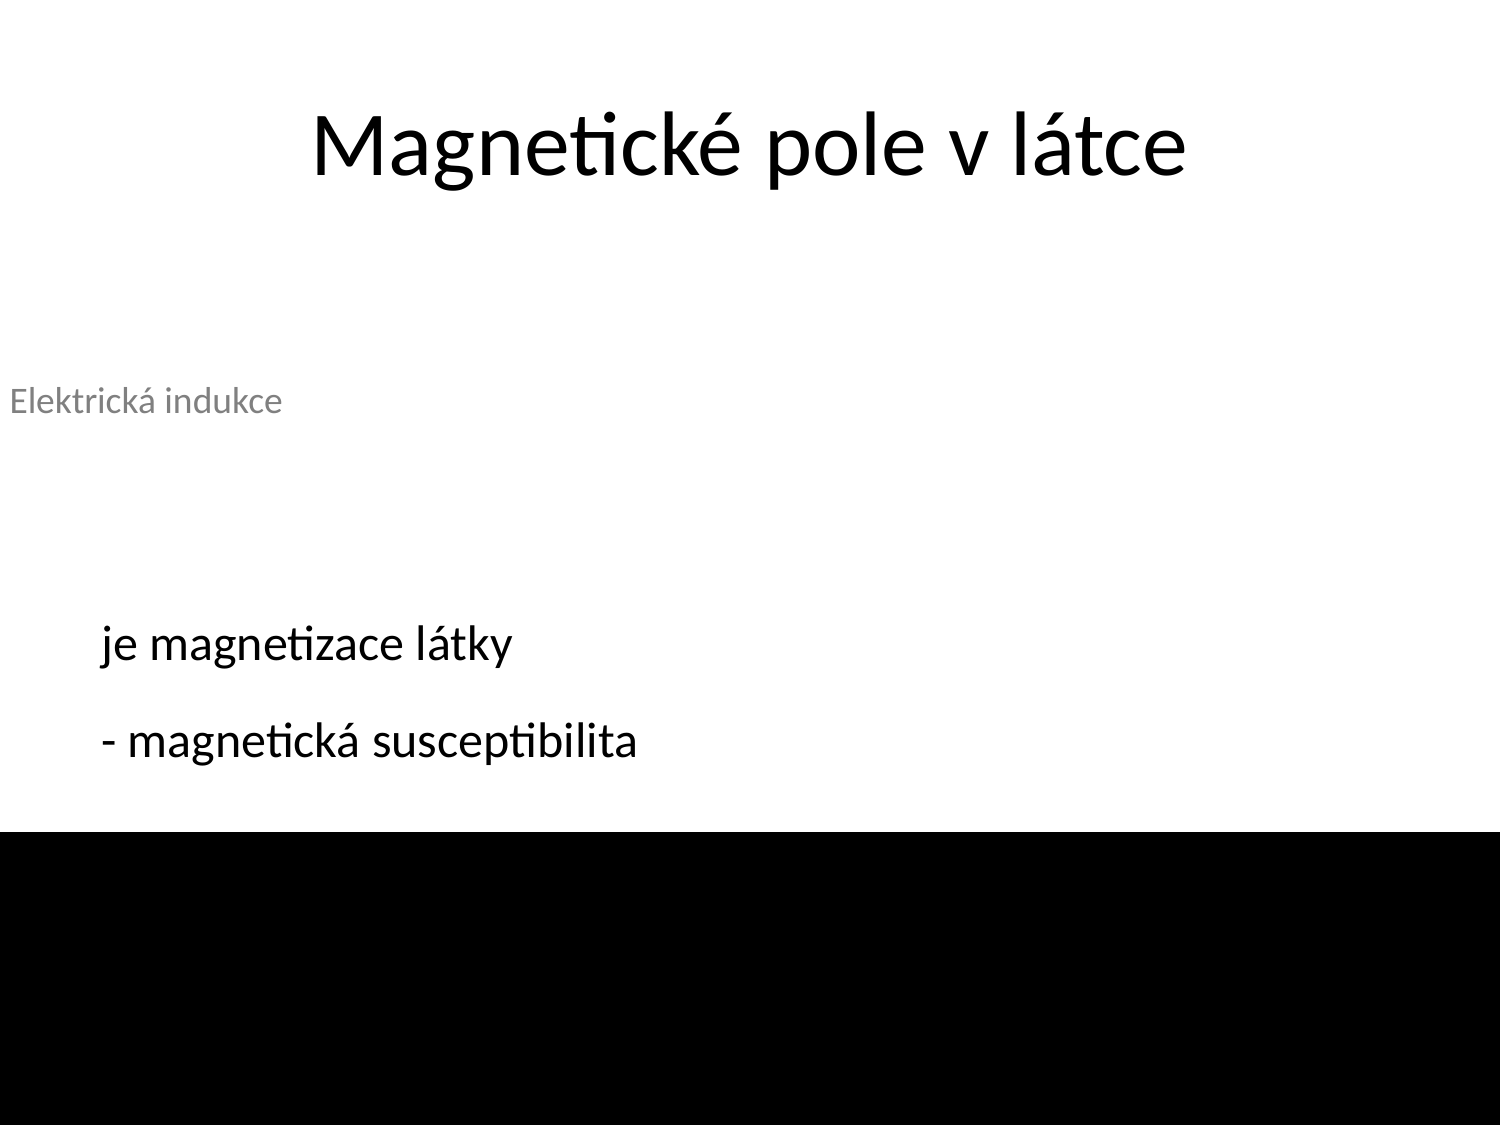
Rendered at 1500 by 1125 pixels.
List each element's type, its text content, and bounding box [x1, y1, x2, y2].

title Magnetické pole v látce [75, 45, 1425, 233]
text_box [0, 832, 1500, 1125]
